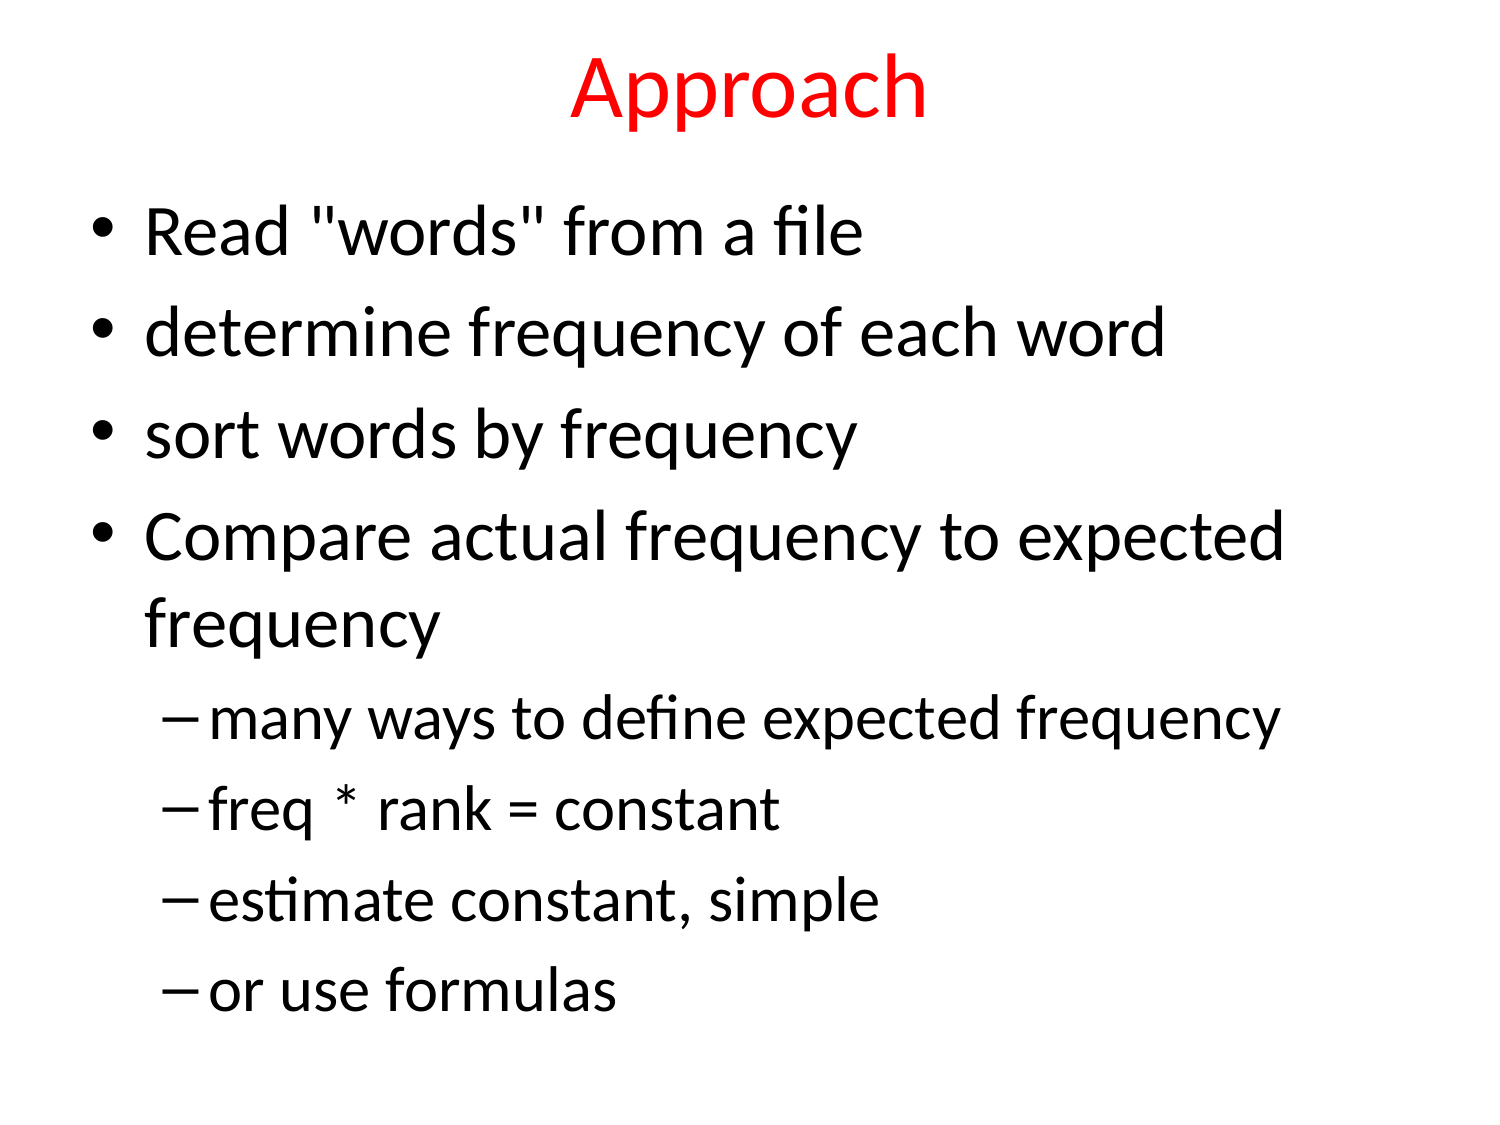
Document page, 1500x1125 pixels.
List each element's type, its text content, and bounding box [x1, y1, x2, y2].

list Read "words" from a file determine frequency of each word sort words by frequency Compare actual frequency to expected frequency many ways to define expected frequency freq * rank = constant estimate constant, simple or use formulas [75, 174, 1425, 1038]
title Approach [75, 0, 1425, 174]
